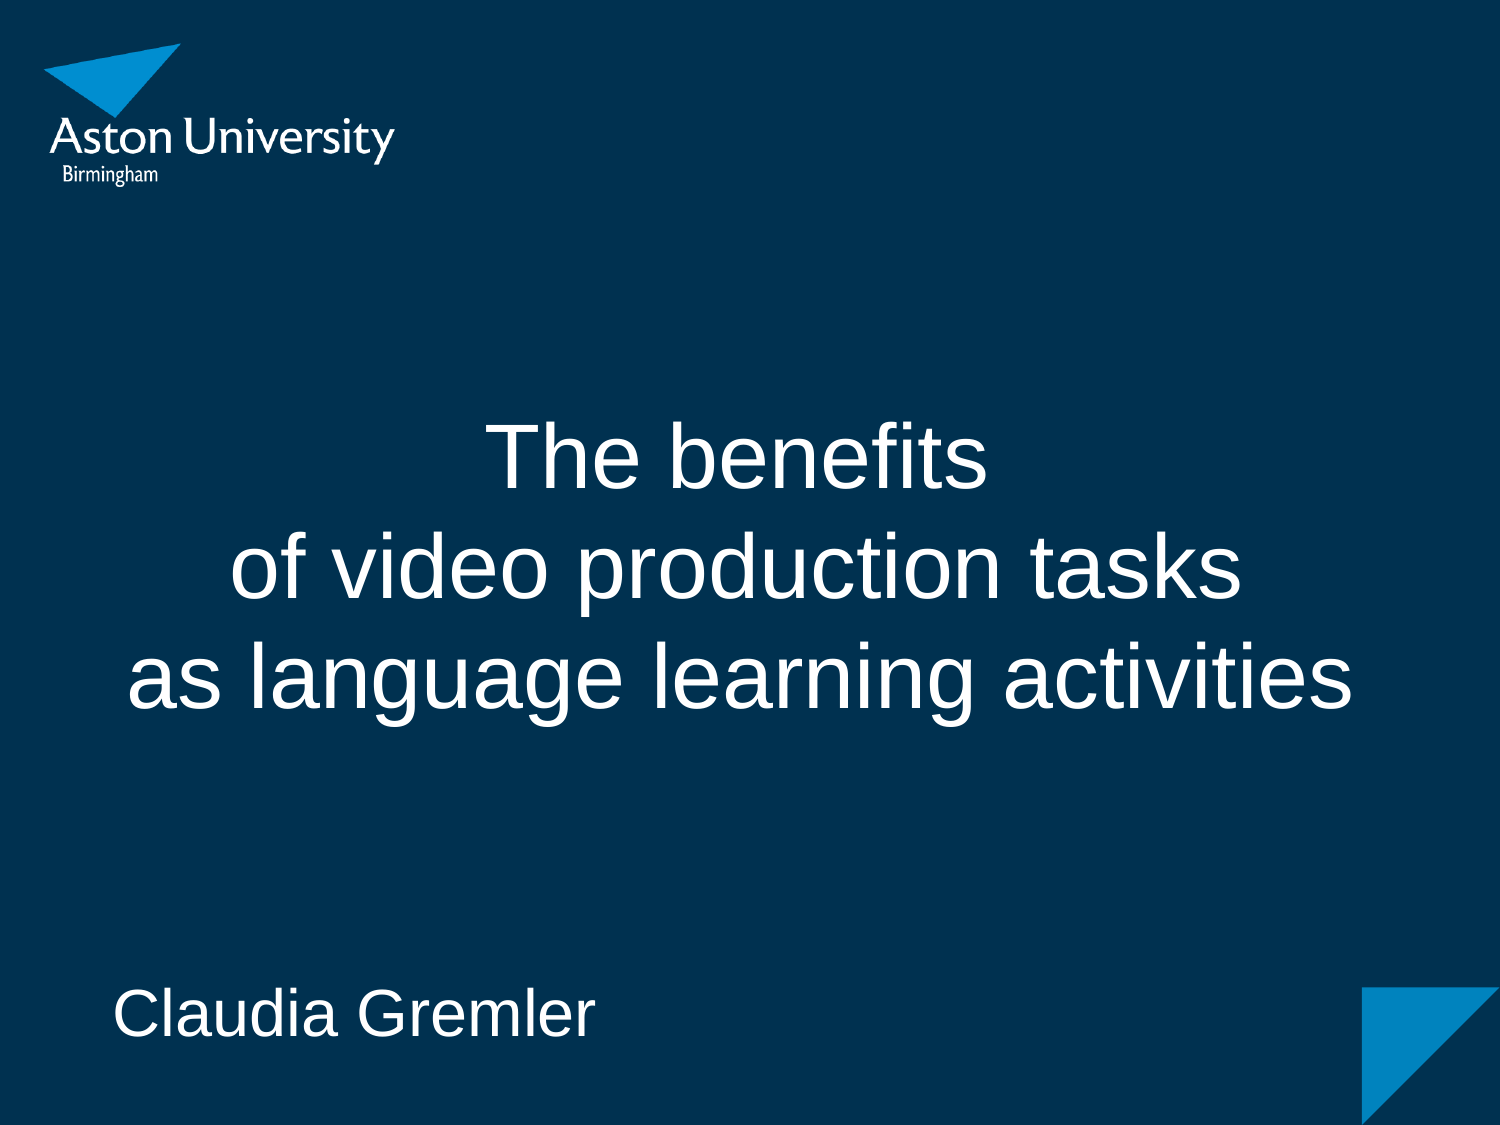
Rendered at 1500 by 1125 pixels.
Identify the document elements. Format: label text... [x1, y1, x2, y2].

subtitle Claudia Gremler [112, 969, 1400, 1029]
picture [41, 42, 396, 188]
title The benefits of video production tasks as language learning activities [53, 396, 1447, 740]
